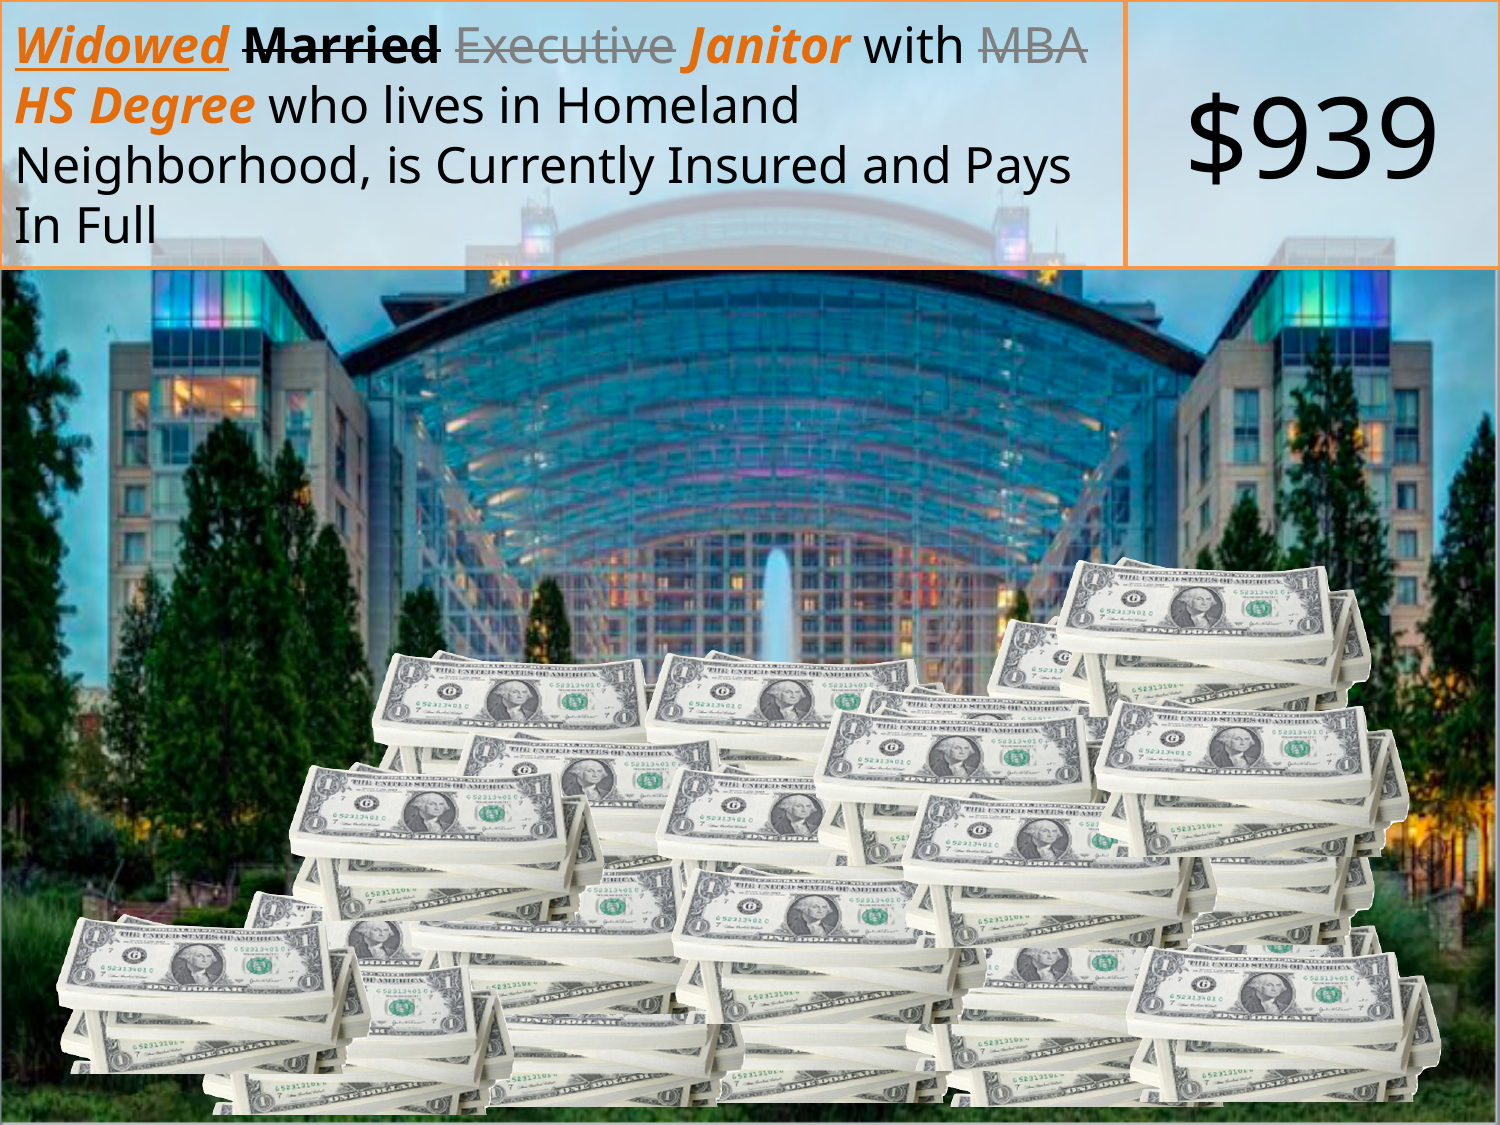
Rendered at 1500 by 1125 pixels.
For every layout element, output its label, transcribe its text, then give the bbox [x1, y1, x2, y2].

text_box Widowed Married Executive Janitor with MBA HS Degree who lives in Homeland Neighborhood, is Currently Insured and Pays In Full [0, 0, 1128, 266]
text_box $939 [1128, 0, 1500, 267]
picture [0, 267, 1500, 1125]
